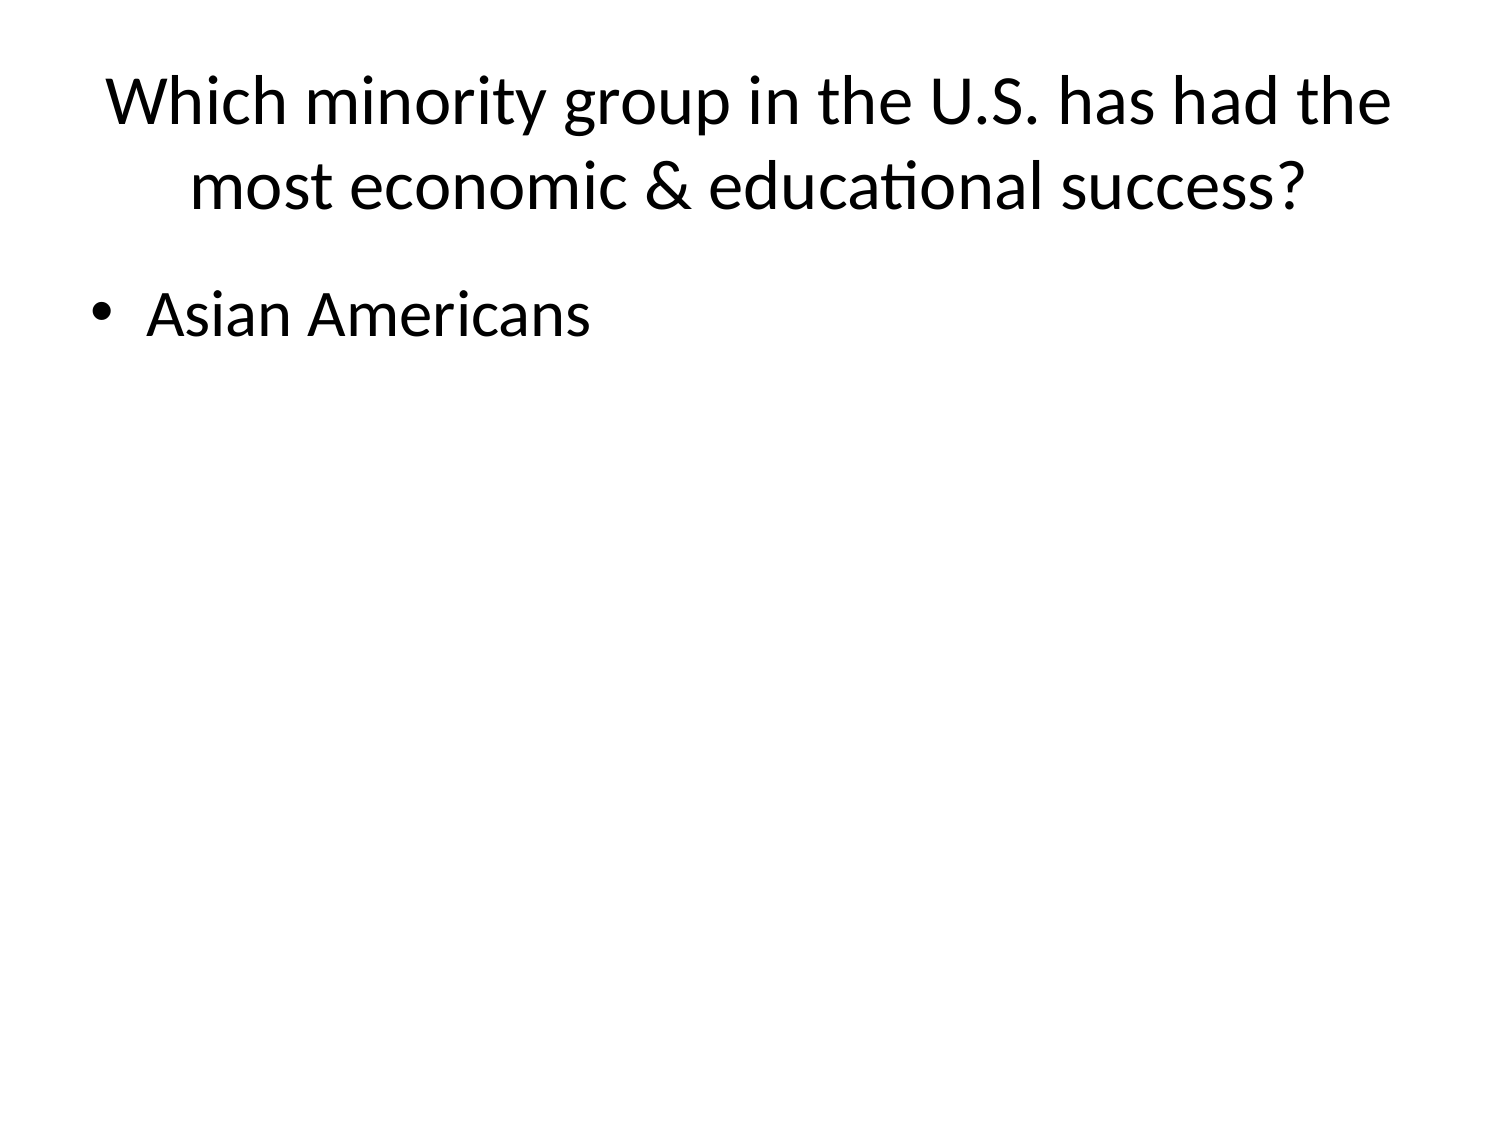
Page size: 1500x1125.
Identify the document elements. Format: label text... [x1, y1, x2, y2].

title Which minority group in the U.S. has had the most economic & educational success? [75, 45, 1425, 233]
list Asian Americans [75, 262, 1425, 1005]
